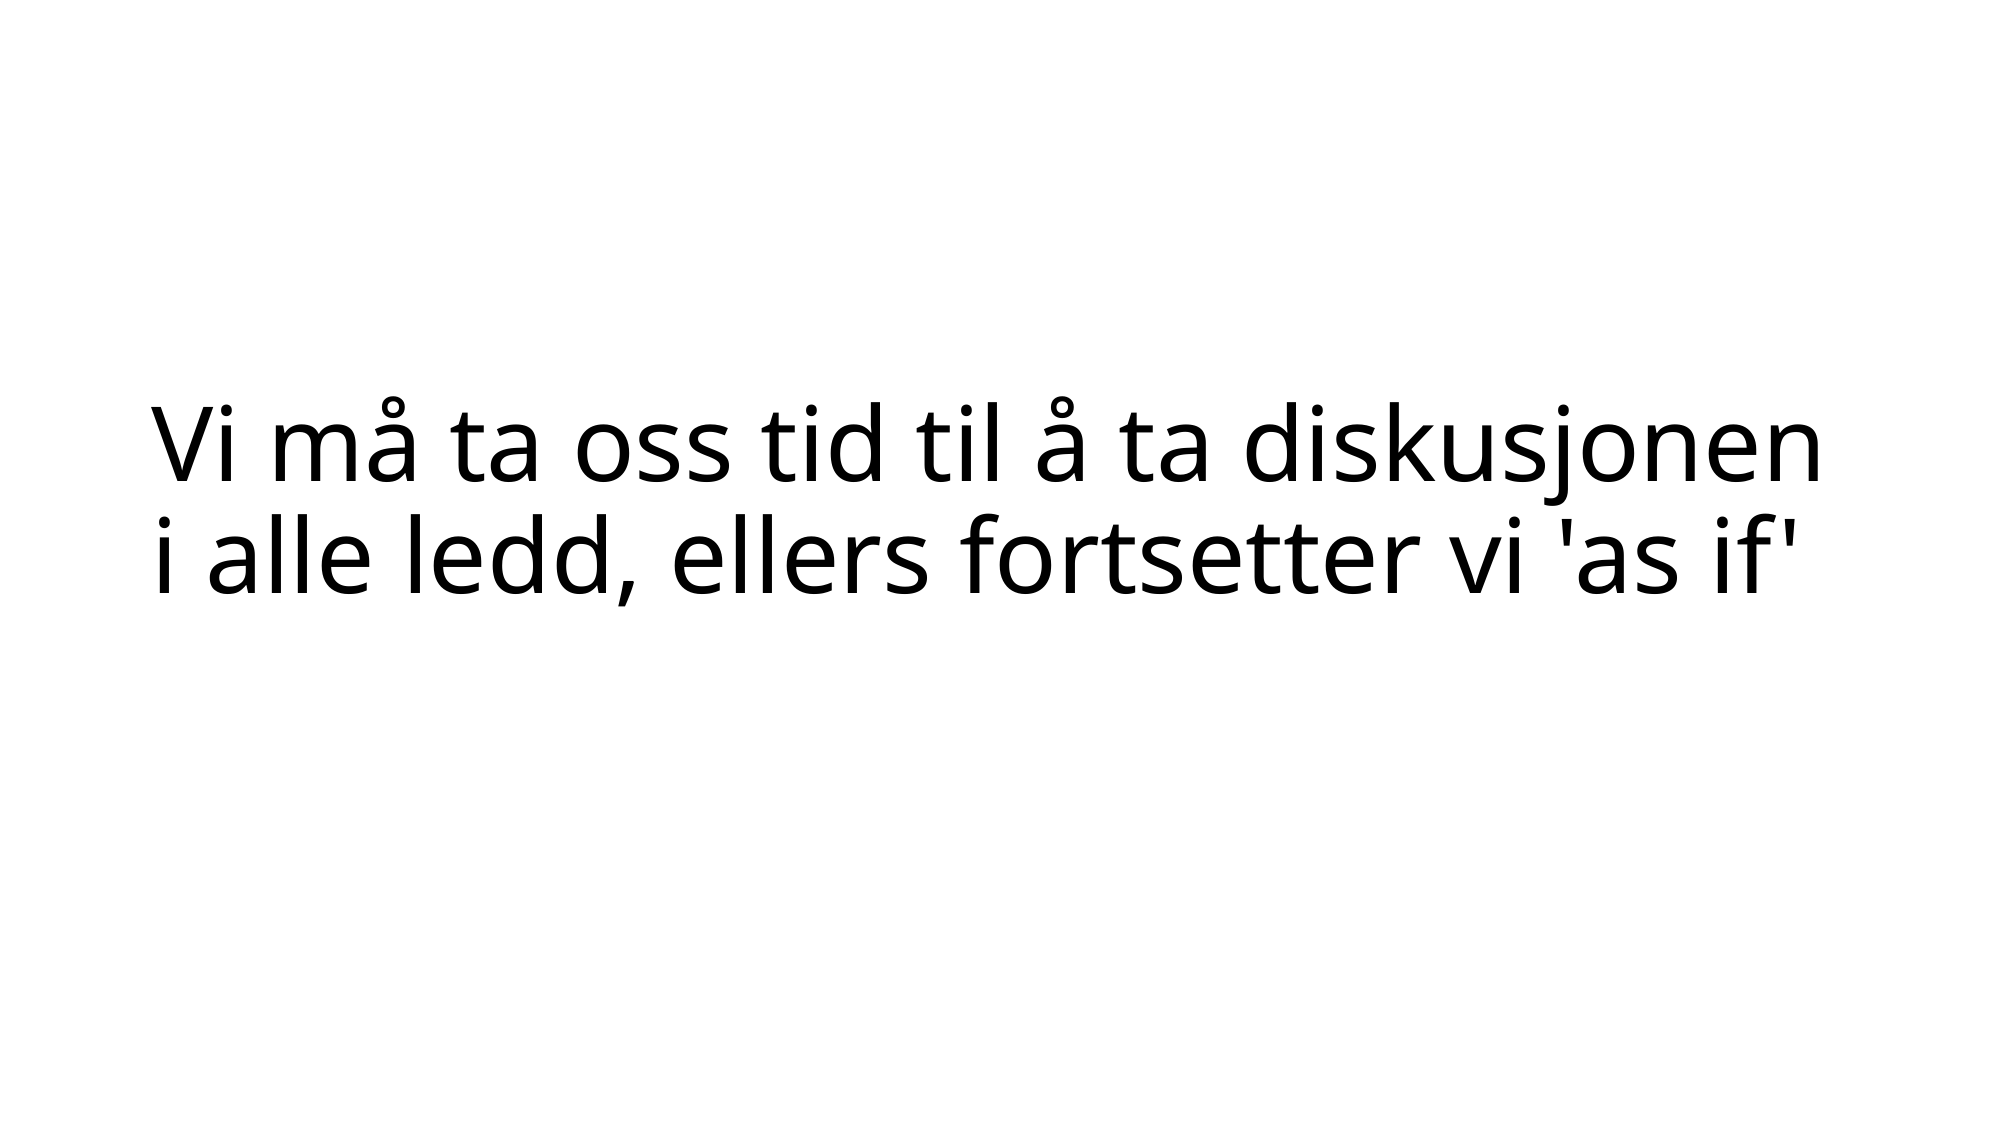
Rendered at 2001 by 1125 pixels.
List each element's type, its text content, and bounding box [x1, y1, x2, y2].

title Vi må ta oss tid til å ta diskusjonen i alle ledd, ellers fortsetter vi 'as if' [136, 280, 1862, 749]
